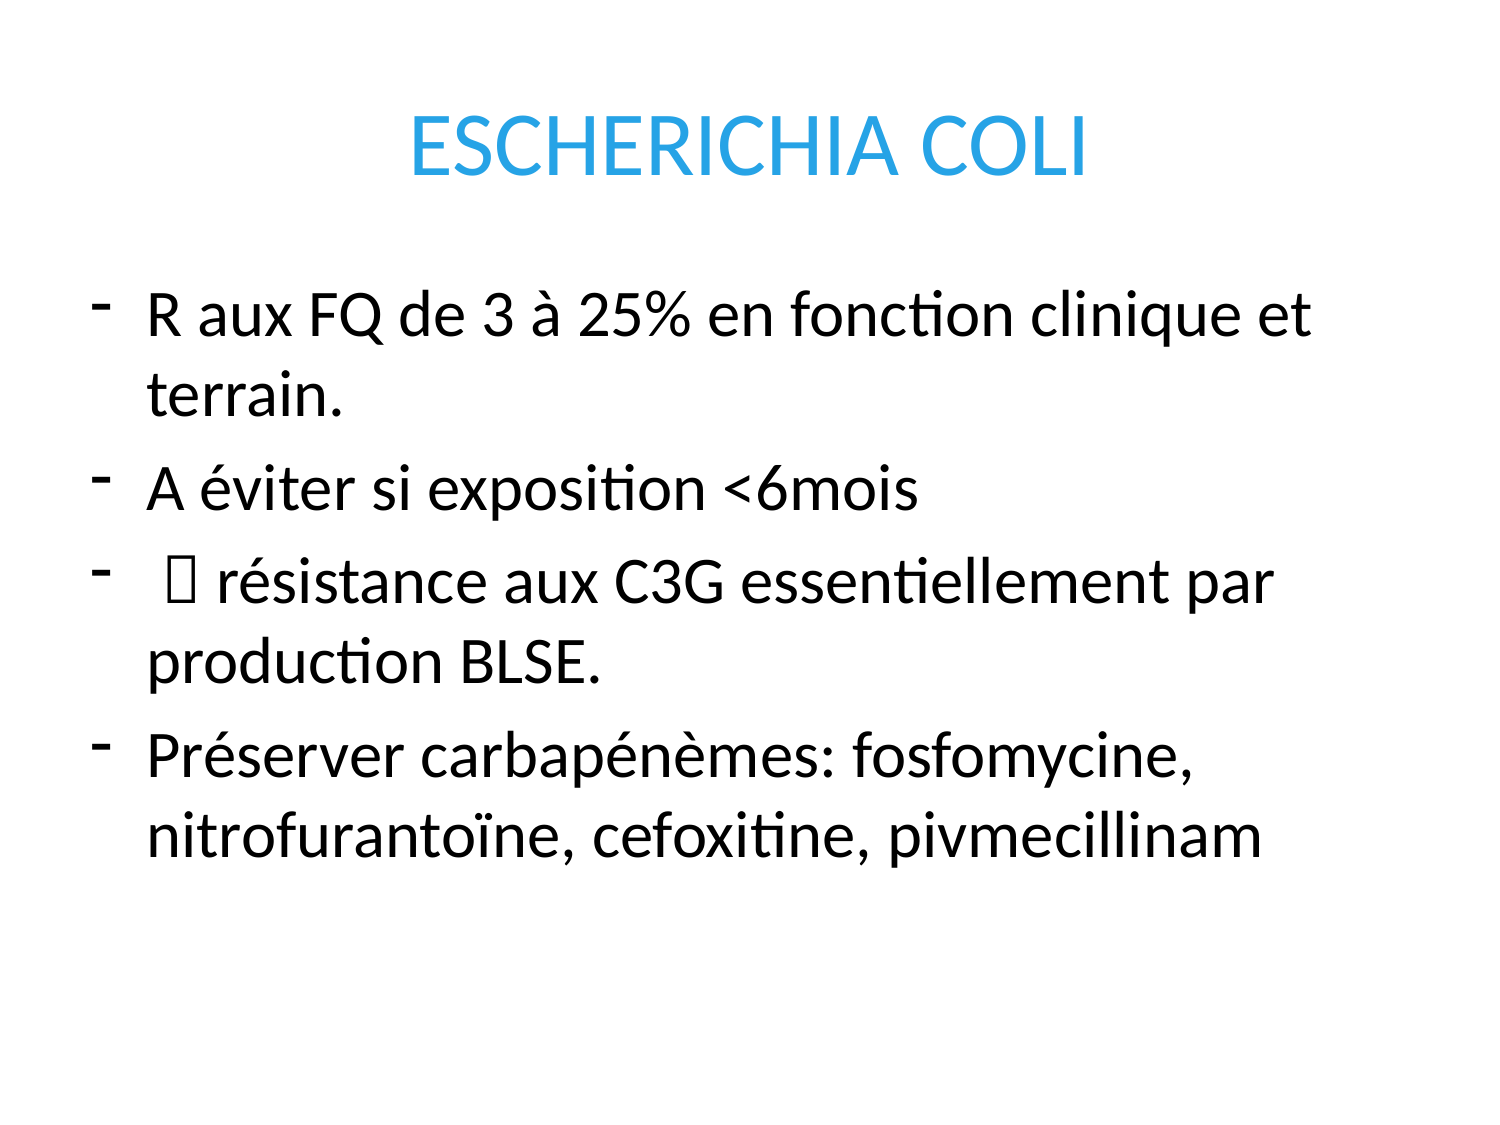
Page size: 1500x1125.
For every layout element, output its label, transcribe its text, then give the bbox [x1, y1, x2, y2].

title ESCHERICHIA COLI [75, 45, 1425, 233]
list R aux FQ de 3 à 25% en fonction clinique et terrain. A éviter si exposition <6mois  résistance aux C3G essentiellement par production BLSE. Préserver carbapénèmes: fosfomycine, nitrofurantoïne, cefoxitine, pivmecillinam [75, 262, 1425, 1005]
